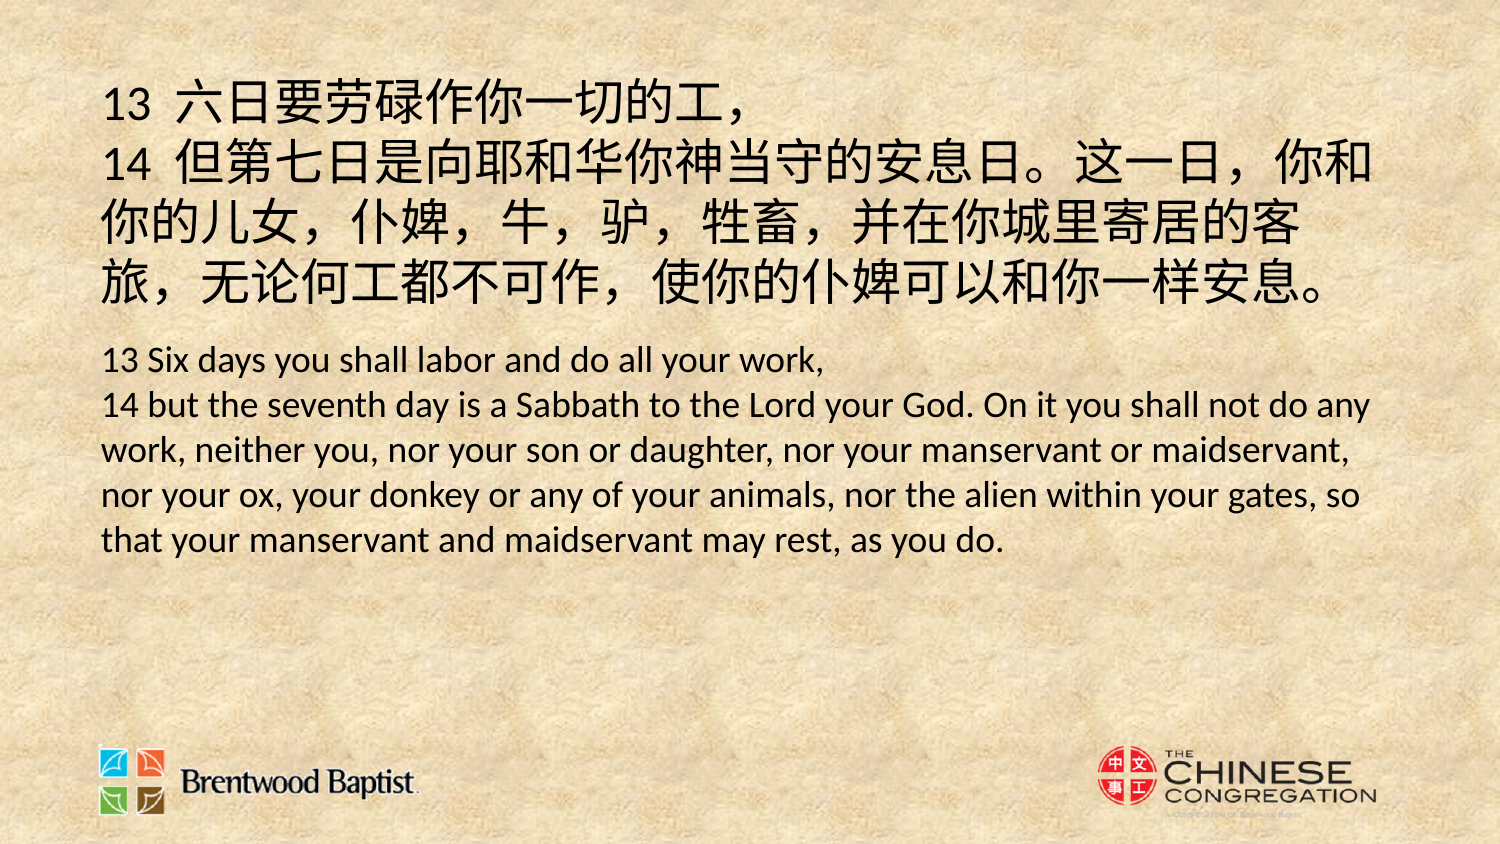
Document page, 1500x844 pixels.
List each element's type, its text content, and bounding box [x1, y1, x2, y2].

text_box 13 六日要劳碌作你一切的工， 14 但第七日是向耶和华你神当守的安息日。这一日，你和你的儿女，仆婢，牛，驴，牲畜，并在你城里寄居的客旅，无论何工都不可作，使你的仆婢可以和你一样安息。 13 Six days you shall labor and do all your work, 14 but the seventh day is a Sabbath to the Lord your God. On it you shall not do any work, neither you, nor your son or daughter, nor your manservant or maidservant, nor your ox, your donkey or any of your animals, nor the alien within your gates, so that your manservant and maidservant may rest, as you do. [85, 62, 1407, 613]
picture [0, 0, 1500, 844]
